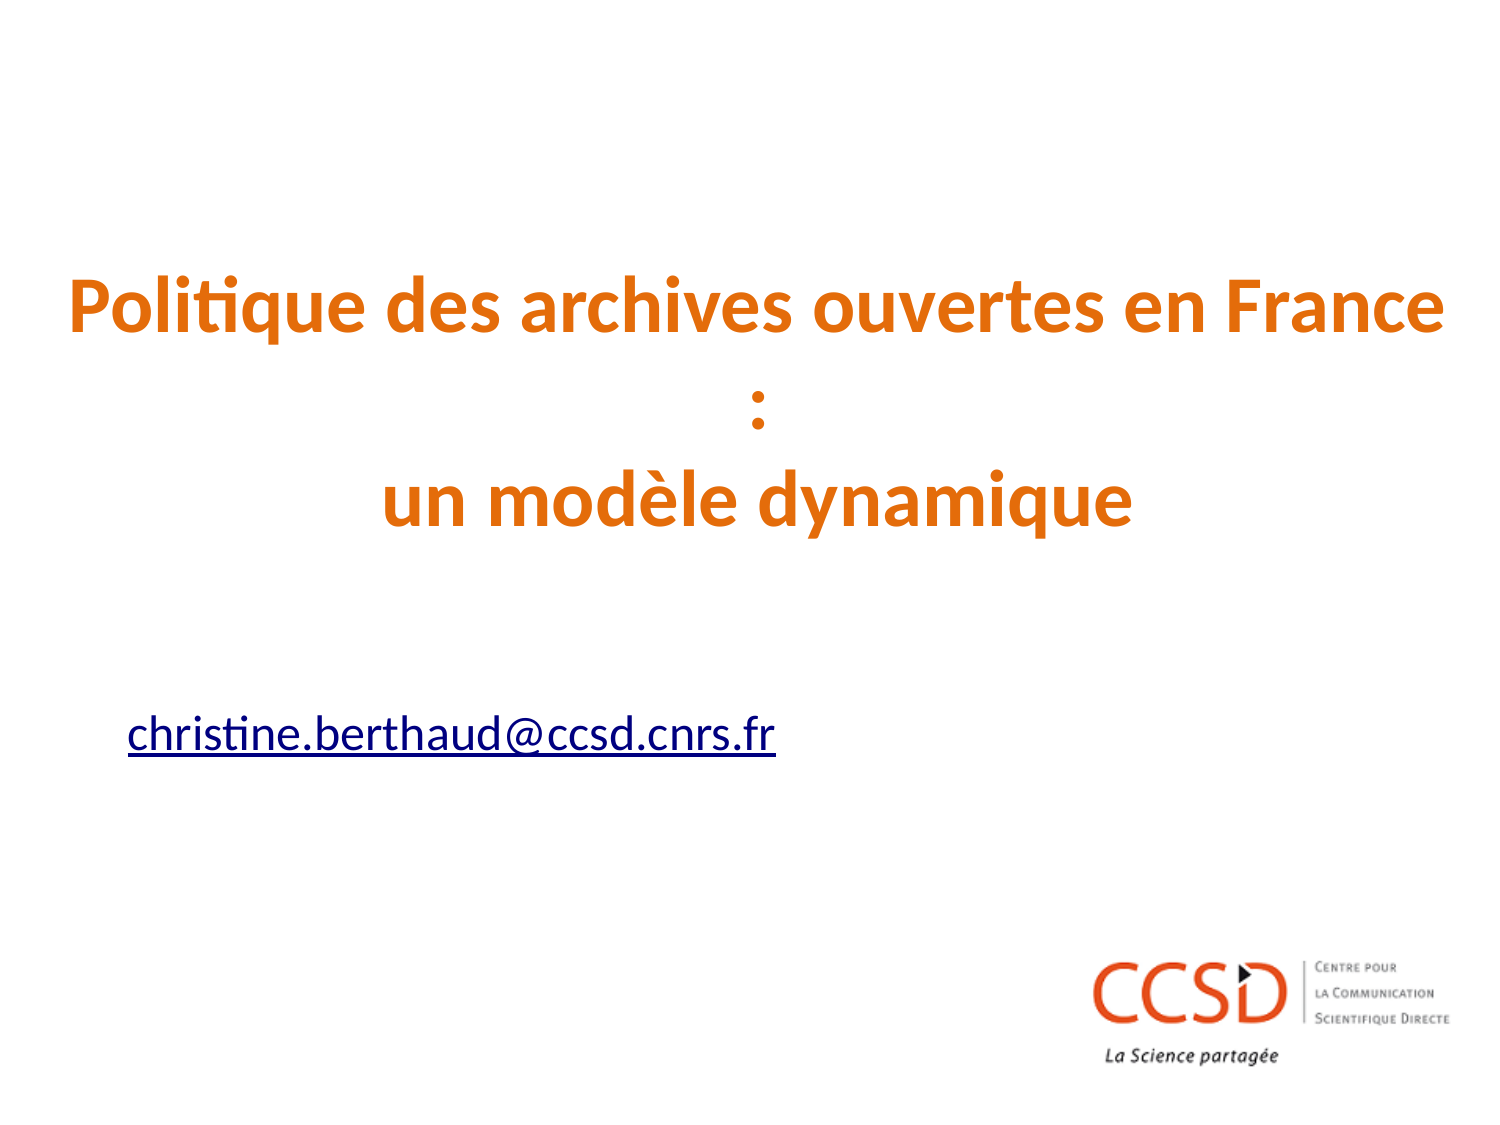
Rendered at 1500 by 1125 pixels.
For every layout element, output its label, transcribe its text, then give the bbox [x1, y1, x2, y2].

subtitle christine.berthaud@ccsd.cnrs.fr [112, 692, 1163, 850]
title Politique des archives ouvertes en France : un modèle dynamique [53, 243, 1465, 595]
picture [1092, 955, 1465, 1080]
